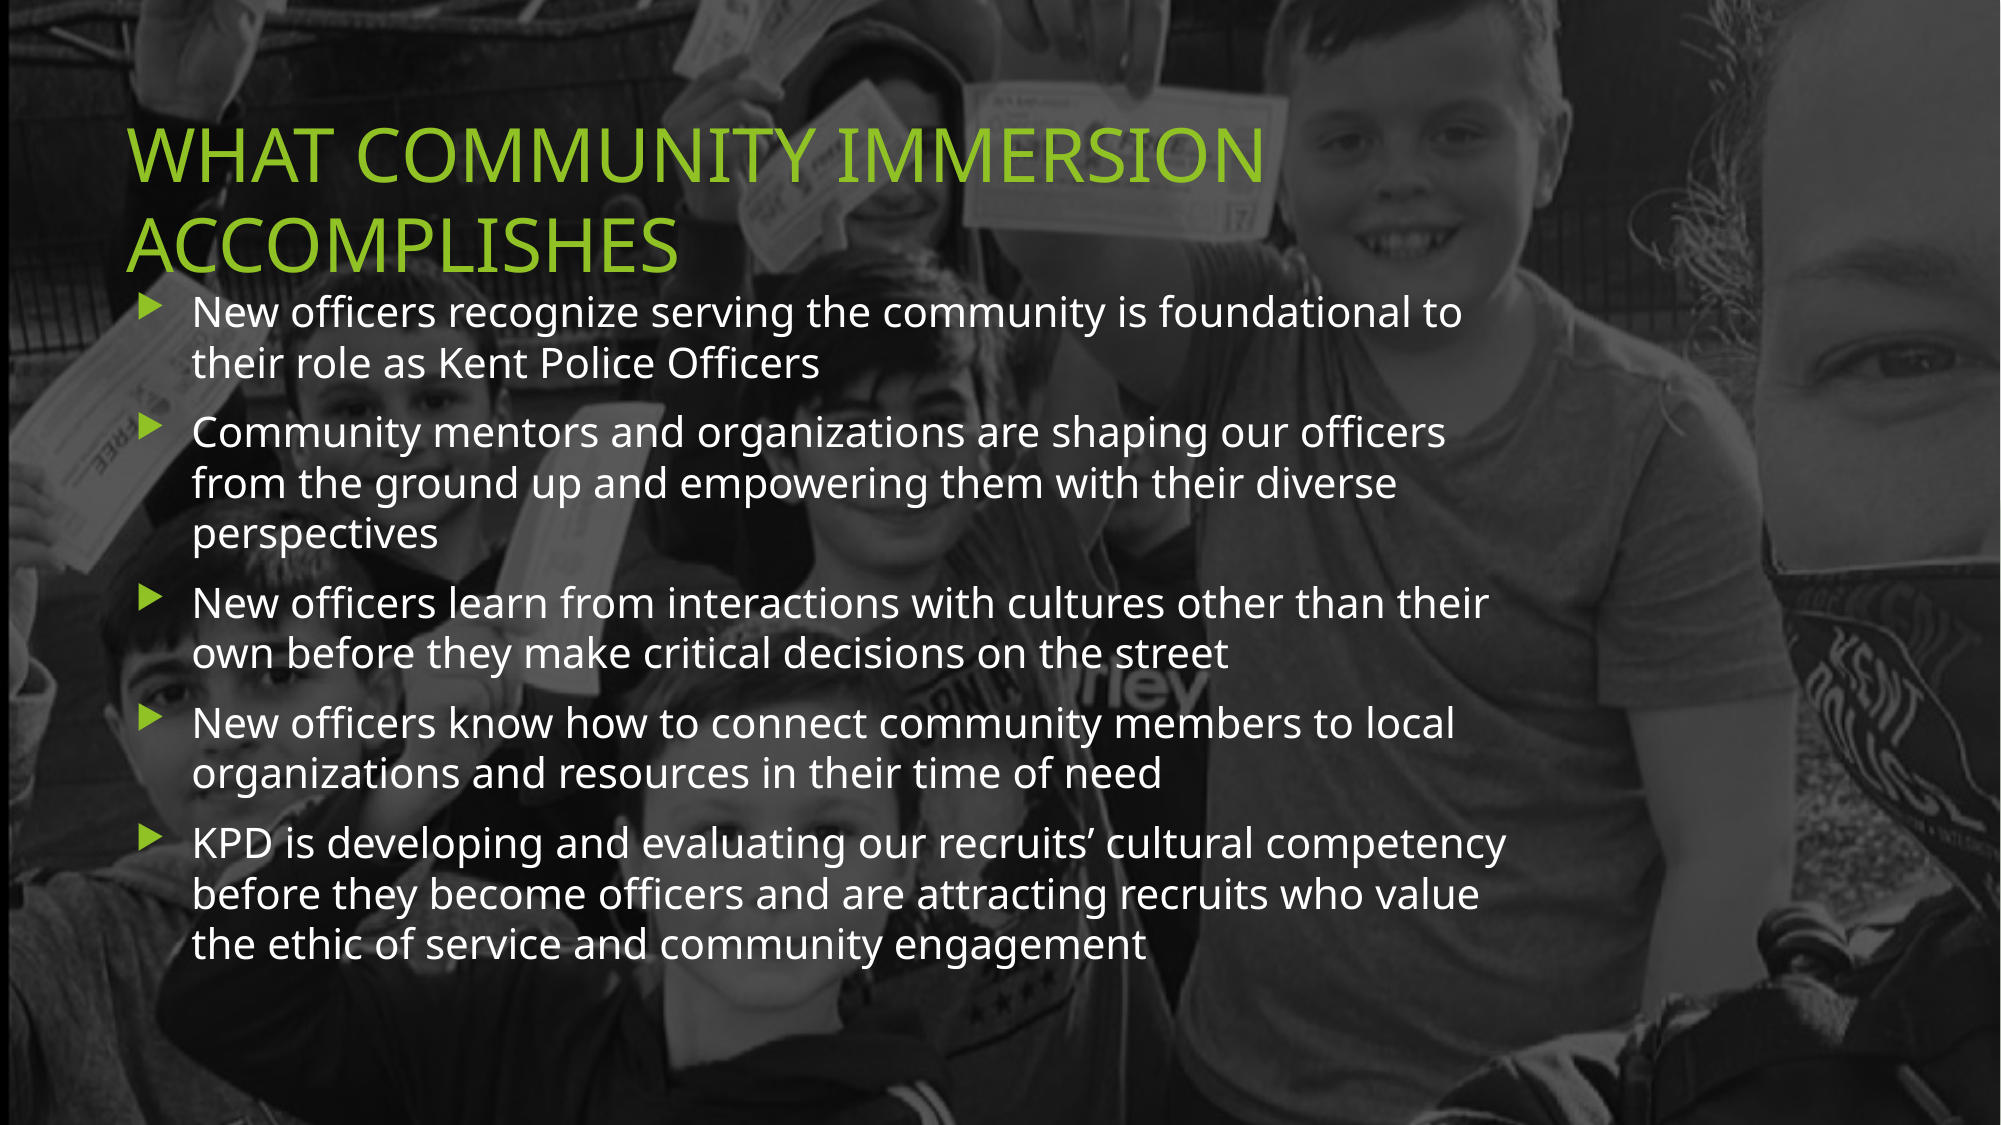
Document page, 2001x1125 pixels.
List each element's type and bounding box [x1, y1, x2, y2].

list [0, 0, 2000, 1125]
